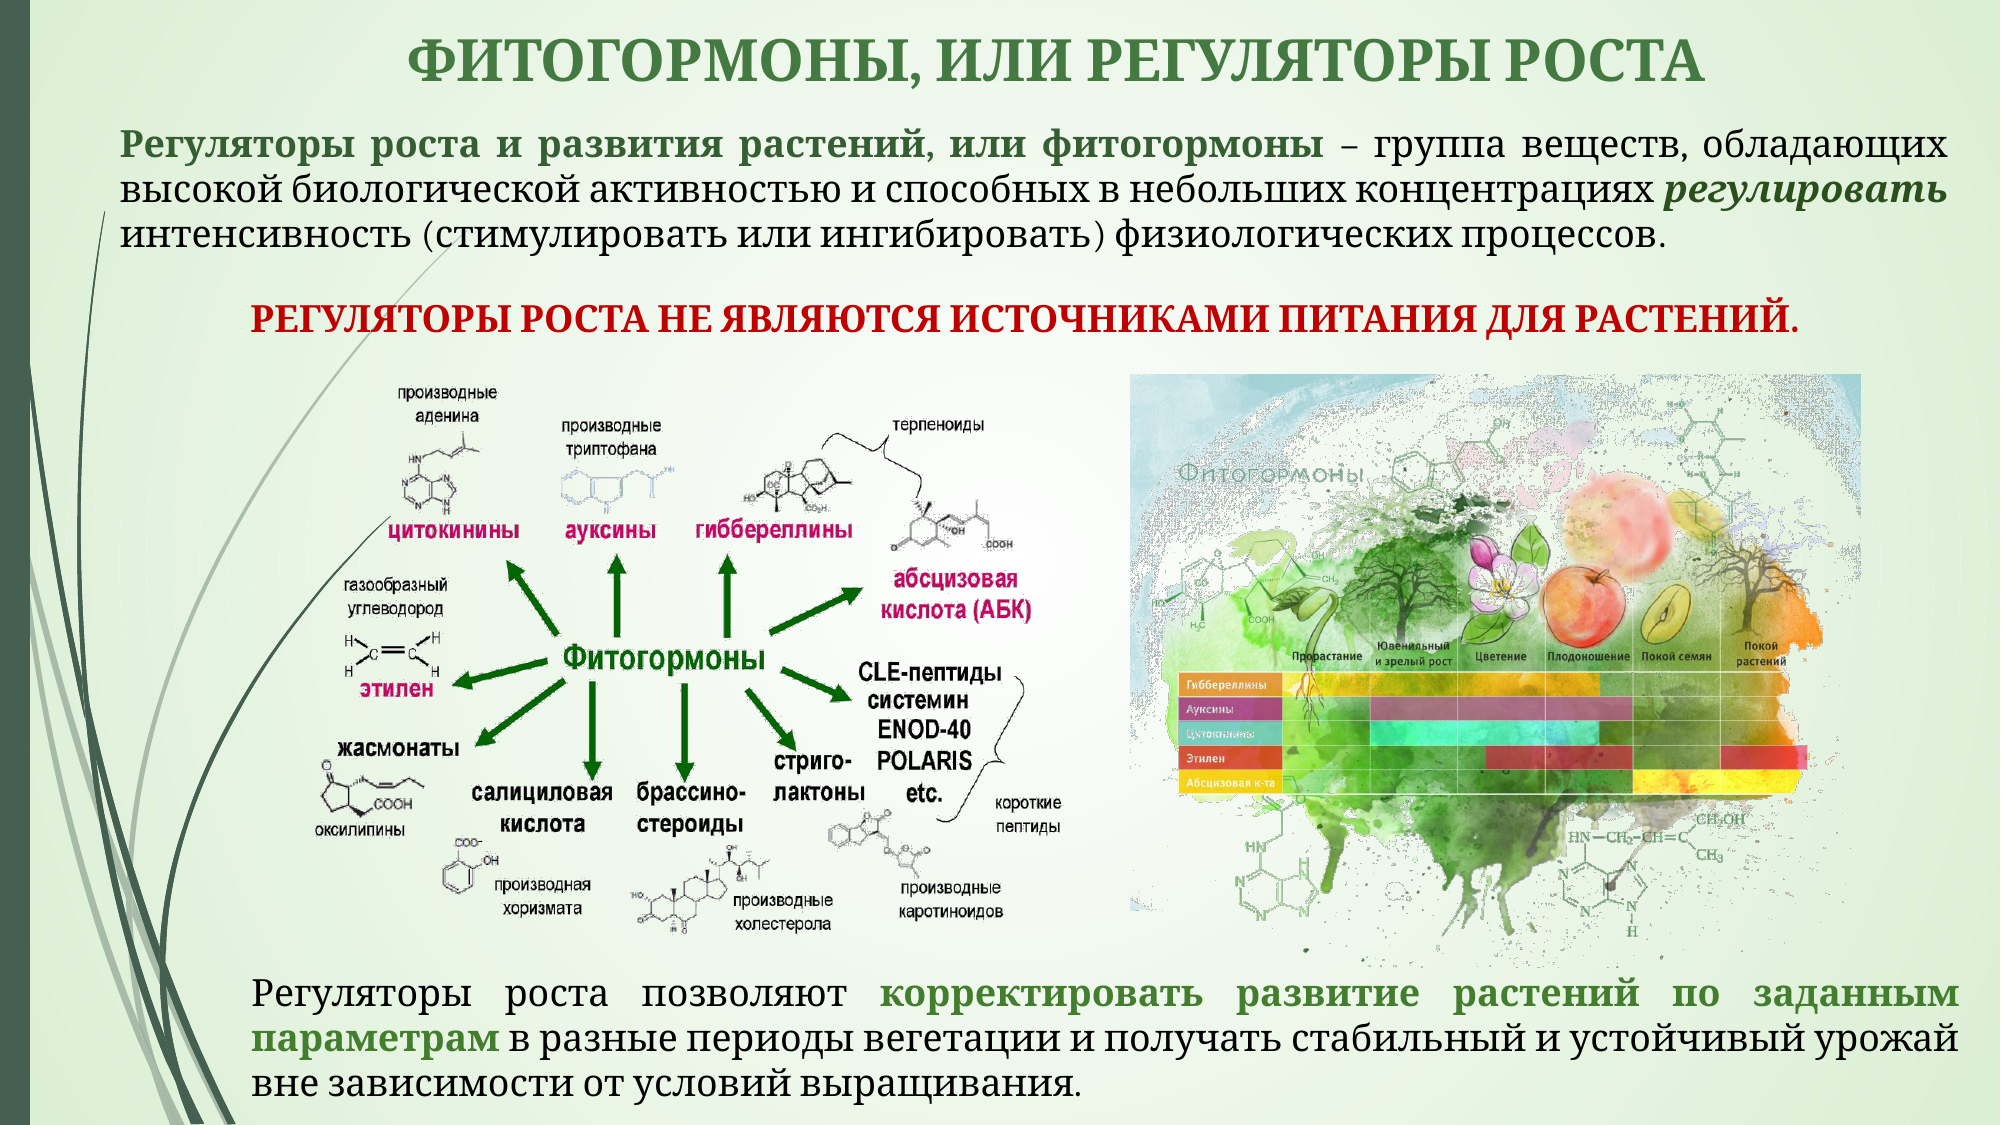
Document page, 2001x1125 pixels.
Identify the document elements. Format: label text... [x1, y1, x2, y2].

text_box ФИТОГОРМОНЫ, ИЛИ РЕГУЛЯТОРЫ РОСТА [399, 15, 1713, 100]
text_box Регуляторы роста позволяют корректировать развитие растений по заданным параметрам в разные периоды вегетации и получать стабильный и устойчивый урожай вне зависимости от условий выращивания. [243, 961, 1968, 1111]
picture [1130, 374, 1861, 968]
text_box Регуляторы роста и развития растений, или фитогормоны – группа веществ, обладающих высокой биологической активностью и способных в небольших концентрациях регулировать интенсивность (стимулировать или ингибировать) физиологических процессов. [112, 112, 1956, 263]
picture [297, 372, 1084, 962]
text_box РЕГУЛЯТОРЫ РОСТА НЕ ЯВЛЯЮТСЯ ИСТОЧНИКАМИ ПИТАНИЯ ДЛЯ РАСТЕНИЙ. [189, 287, 1861, 348]
